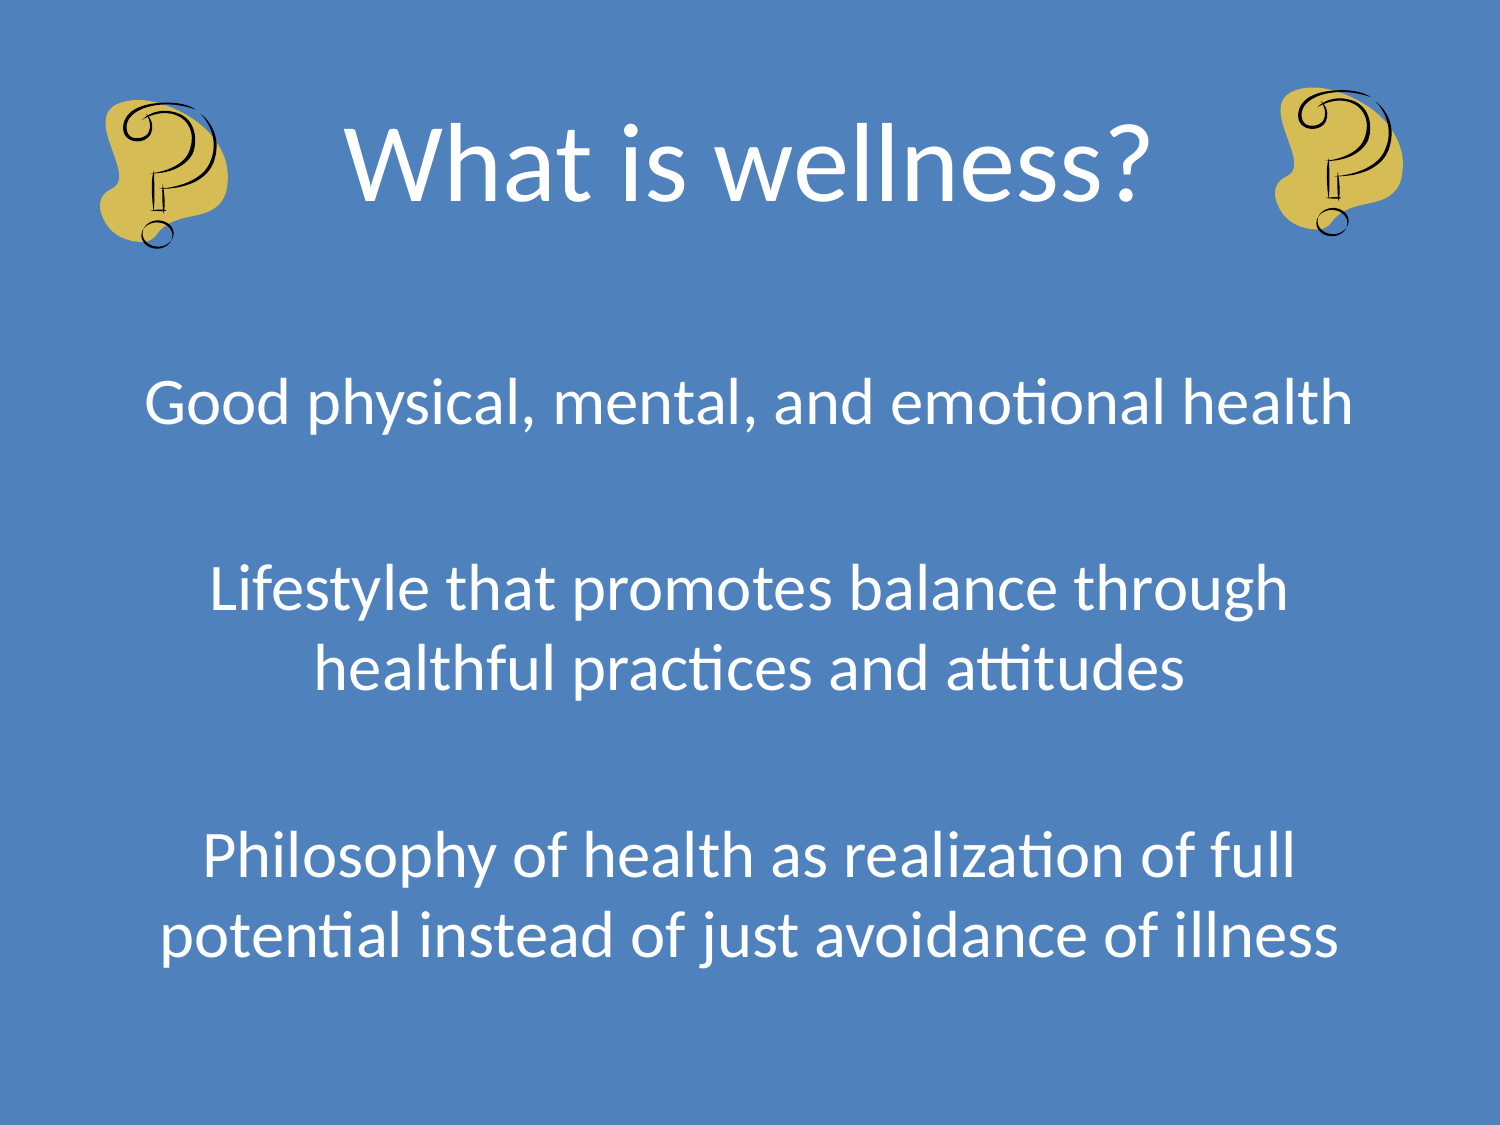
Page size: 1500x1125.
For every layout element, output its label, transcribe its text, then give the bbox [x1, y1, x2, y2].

picture [99, 99, 229, 249]
title What is wellness? [75, 62, 1425, 250]
picture [1274, 87, 1404, 237]
list Good physical, mental, and emotional health Lifestyle that promotes balance through healthful practices and attitudes Philosophy of health as realization of full potential instead of just avoidance of illness [75, 350, 1425, 1063]
